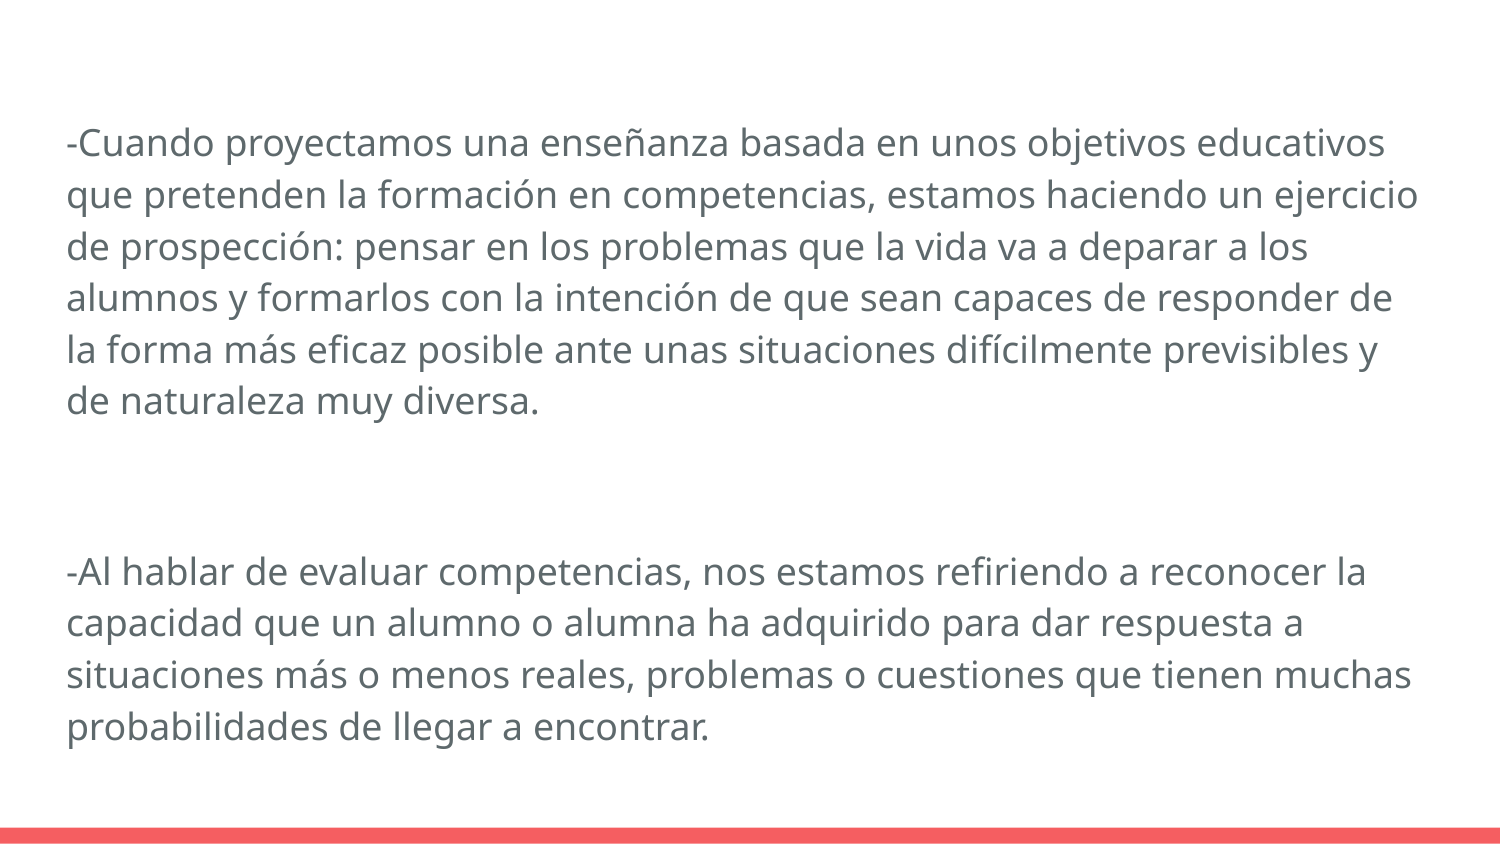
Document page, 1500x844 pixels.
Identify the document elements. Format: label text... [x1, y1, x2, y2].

list -Cuando proyectamos una enseñanza basada en unos objetivos educativos que pretenden la formación en competencias, estamos haciendo un ejercicio de prospección: pensar en los problemas que la vida va a deparar a los alumnos y formarlos con la intención de que sean capaces de responder de la forma más eficaz posible ante unas situaciones difícilmente previsibles y de naturaleza muy diversa. -Al hablar de evaluar competencias, nos estamos refiriendo a reconocer la capacidad que un alumno o alumna ha adquirido para dar respuesta a situaciones más o menos reales, problemas o cuestiones que tienen muchas probabilidades de llegar a encontrar. [51, 97, 1449, 760]
